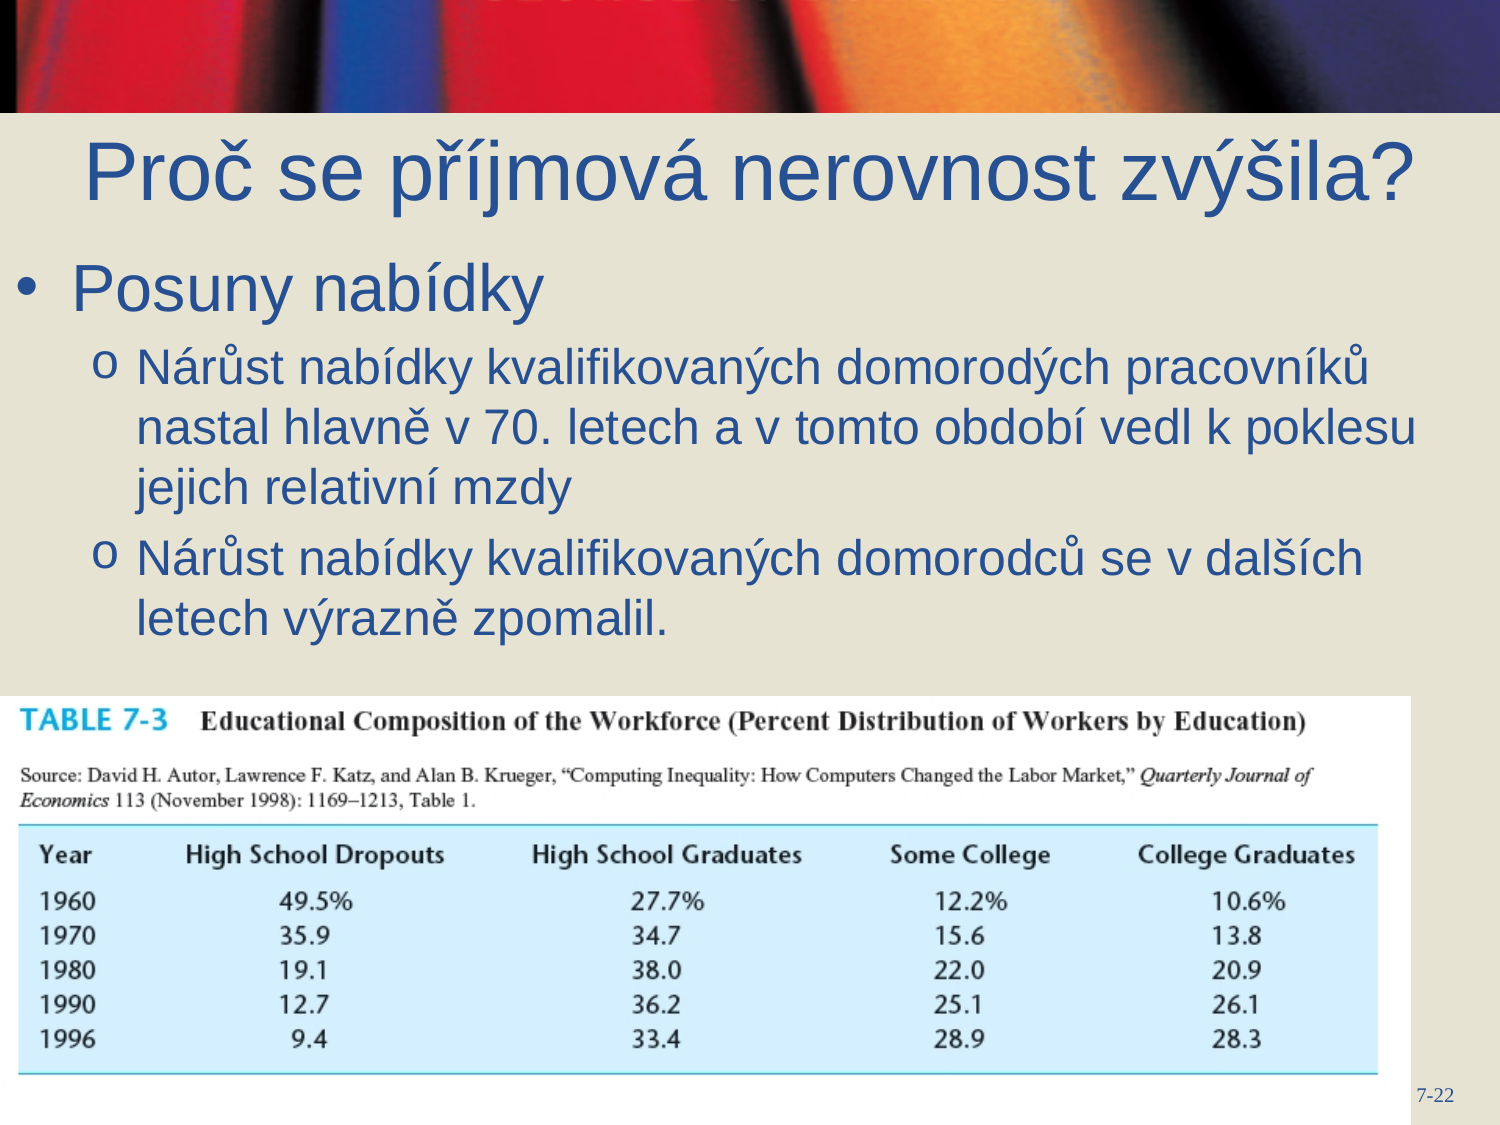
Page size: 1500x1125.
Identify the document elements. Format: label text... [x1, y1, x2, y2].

list Posuny nabídky Nárůst nabídky kvalifikovaných domorodých pracovníků nastal hlavně v 70. letech a v tomto období vedl k poklesu jejich relativní mzdy Nárůst nabídky kvalifikovaných domorodců se v dalších letech výrazně zpomalil. [0, 237, 1500, 1125]
picture [0, 0, 1500, 112]
picture [0, 696, 1412, 1125]
title Proč se příjmová nerovnost zvýšila? [0, 112, 1500, 226]
